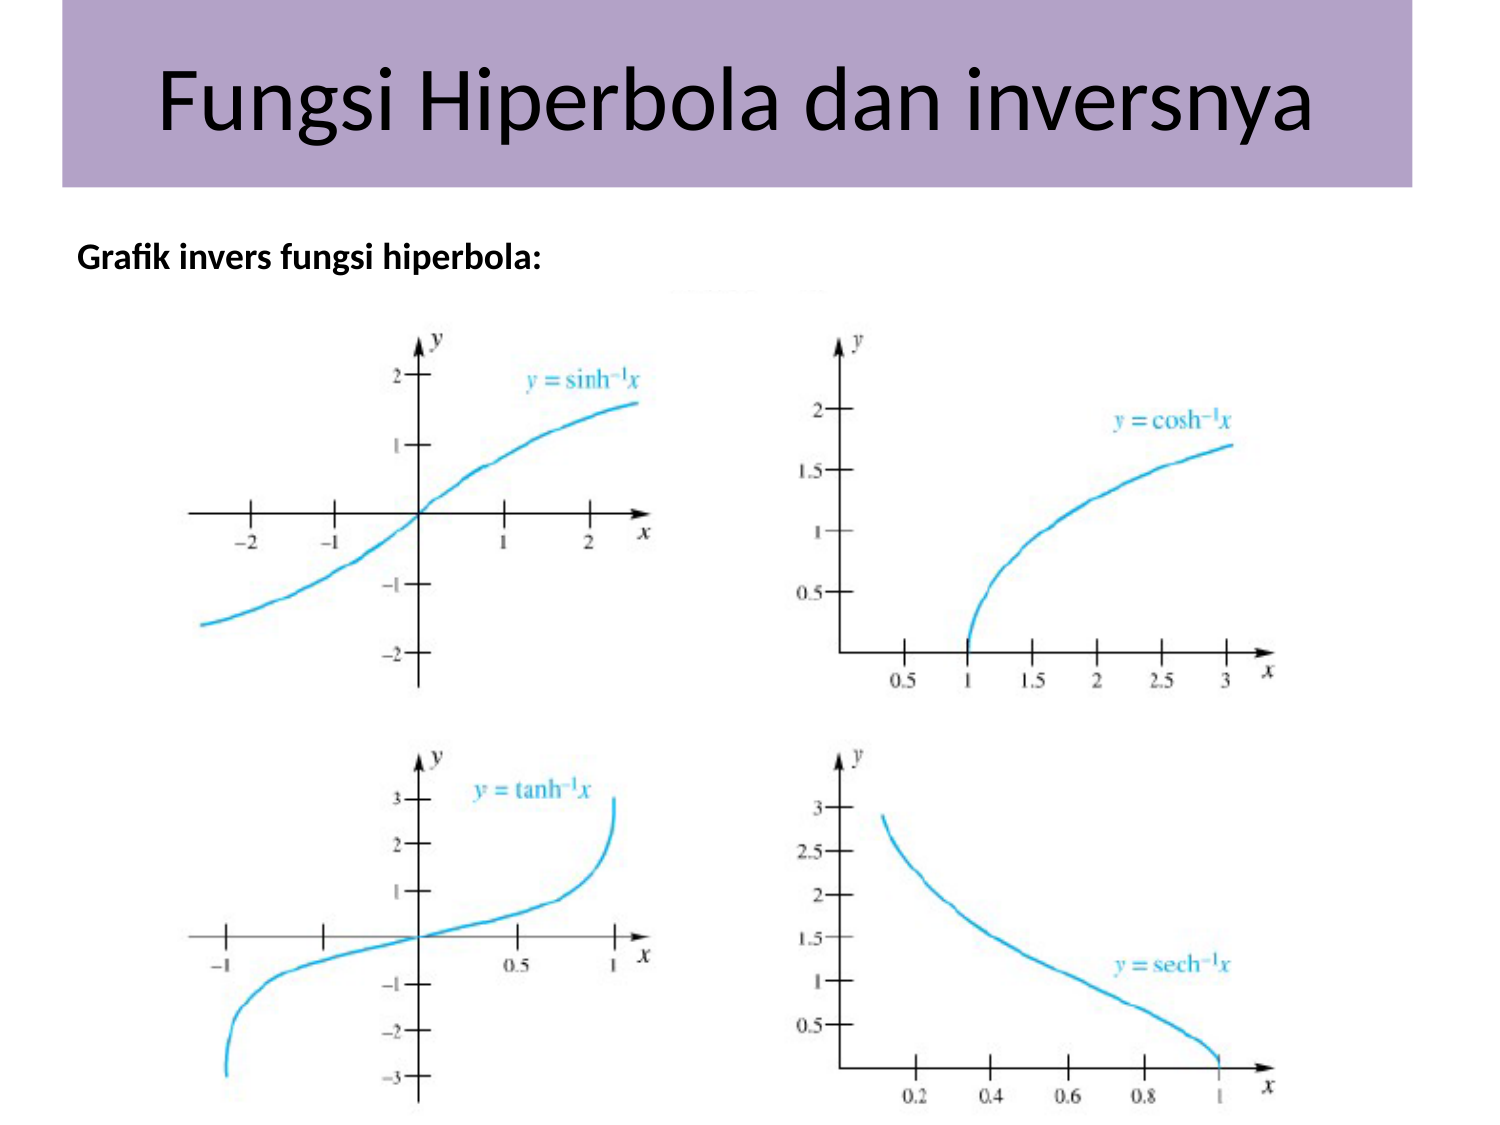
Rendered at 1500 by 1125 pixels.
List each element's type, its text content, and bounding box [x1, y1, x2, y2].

picture [74, 289, 1351, 1125]
text_box Grafik invers fungsi hiperbola: [62, 224, 675, 285]
title Fungsi Hiperbola dan inversnya [62, 0, 1413, 188]
